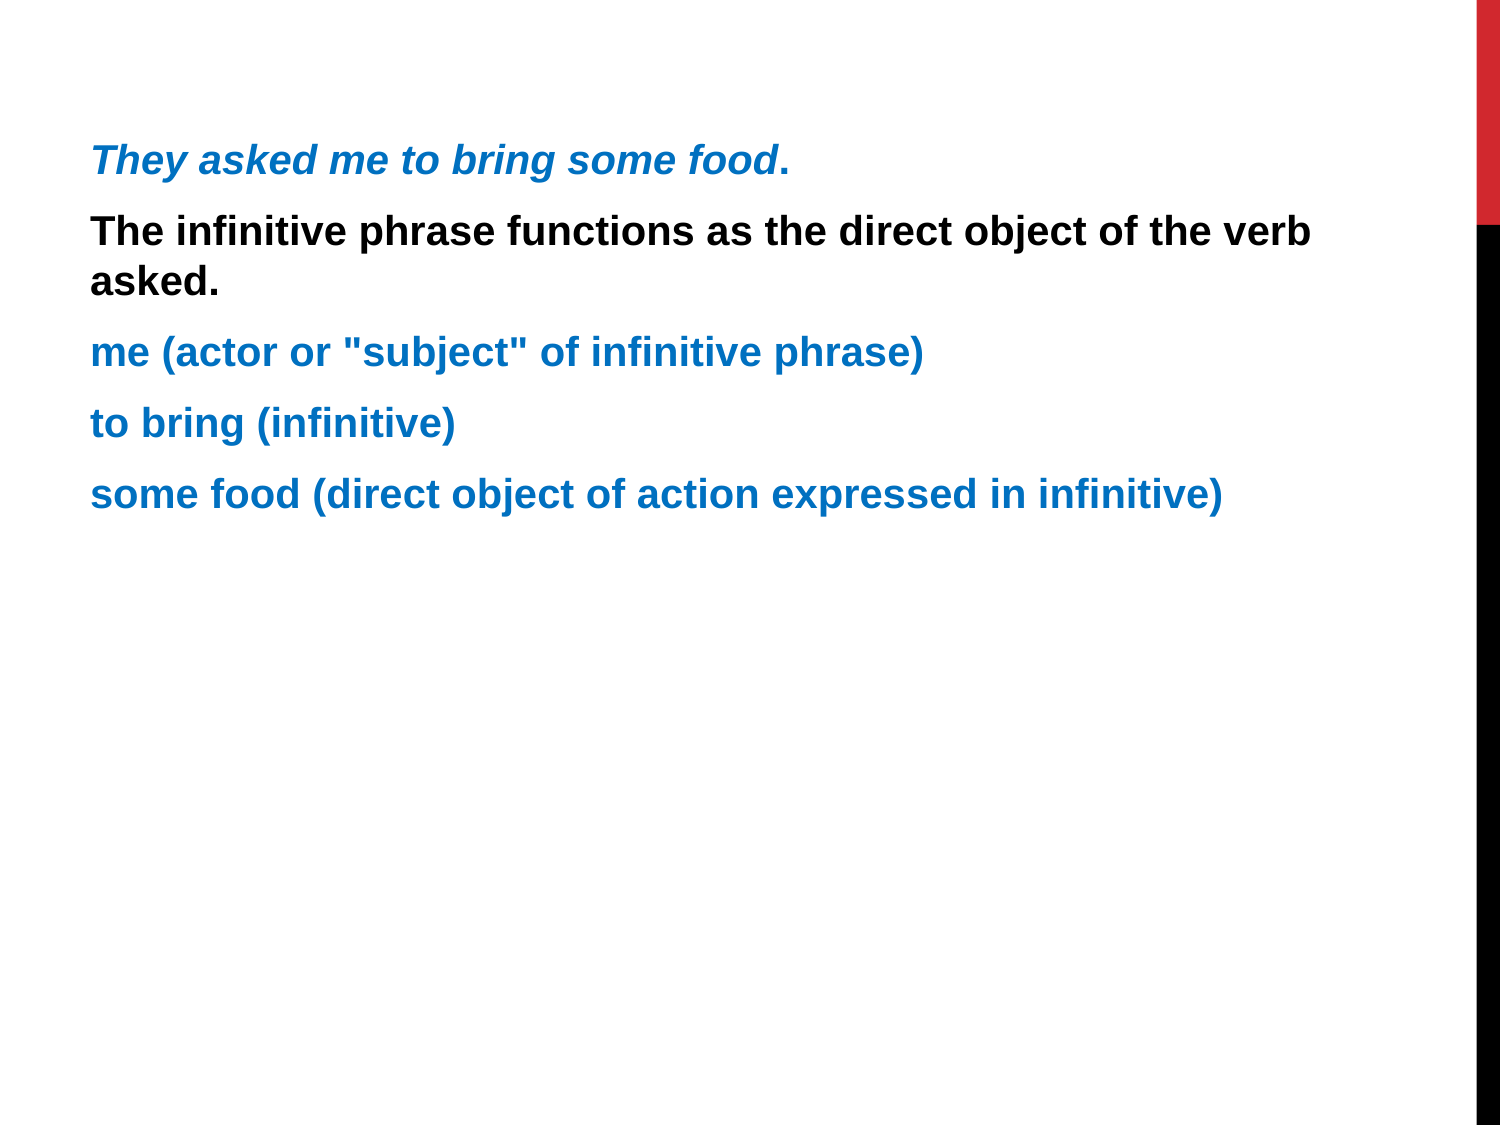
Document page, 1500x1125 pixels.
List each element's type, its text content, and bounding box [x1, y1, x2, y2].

list They asked me to bring some food. The infinitive phrase functions as the direct object of the verb asked. me (actor or "subject" of infinitive phrase) to bring (infinitive) some food (direct object of action expressed in infinitive) [75, 125, 1425, 1005]
